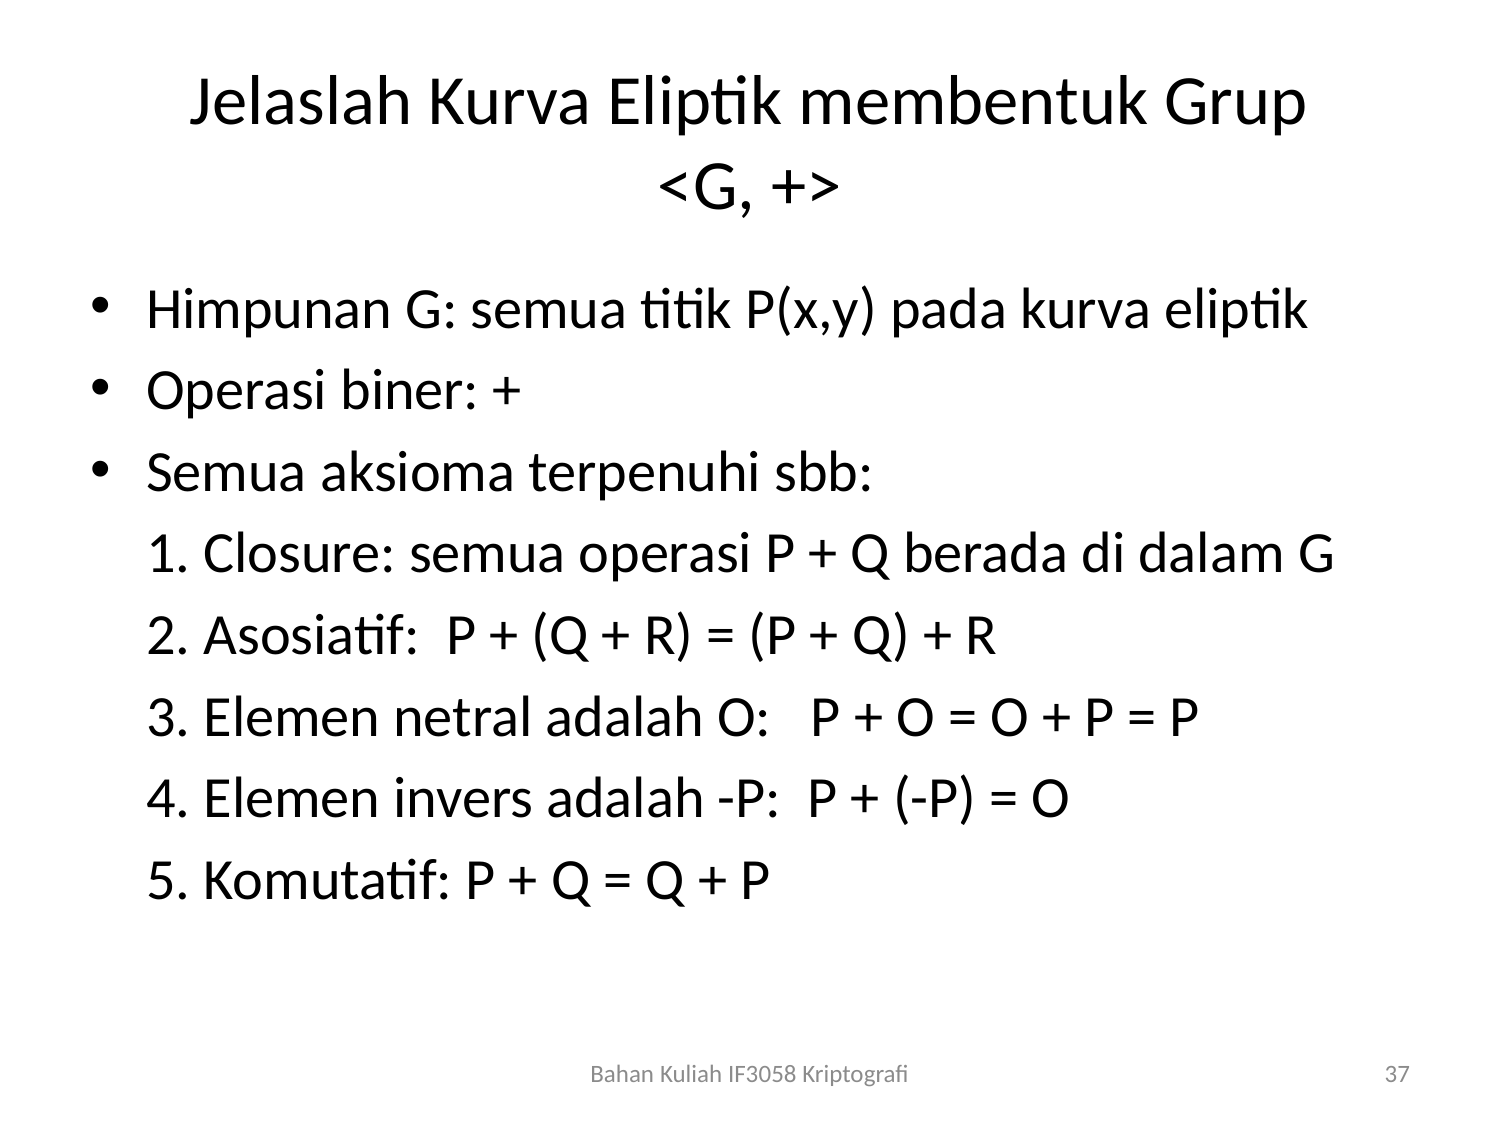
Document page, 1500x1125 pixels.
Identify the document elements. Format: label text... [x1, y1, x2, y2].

title Jelaslah Kurva Eliptik membentuk Grup <G, +> [75, 45, 1425, 233]
list Himpunan G: semua titik P(x,y) pada kurva eliptik Operasi biner: + Semua aksioma terpenuhi sbb: 1. Closure: semua operasi P + Q berada di dalam G 2. Asosiatif: P + (Q + R) = (P + Q) + R 3. Elemen netral adalah O: P + O = O + P = P 4. Elemen invers adalah -P: P + (-P) = O 5. Komutatif: P + Q = Q + P [75, 262, 1425, 1005]
slide_number 37 [1074, 1042, 1425, 1103]
footer Bahan Kuliah IF3058 Kriptografi [512, 1042, 988, 1103]
